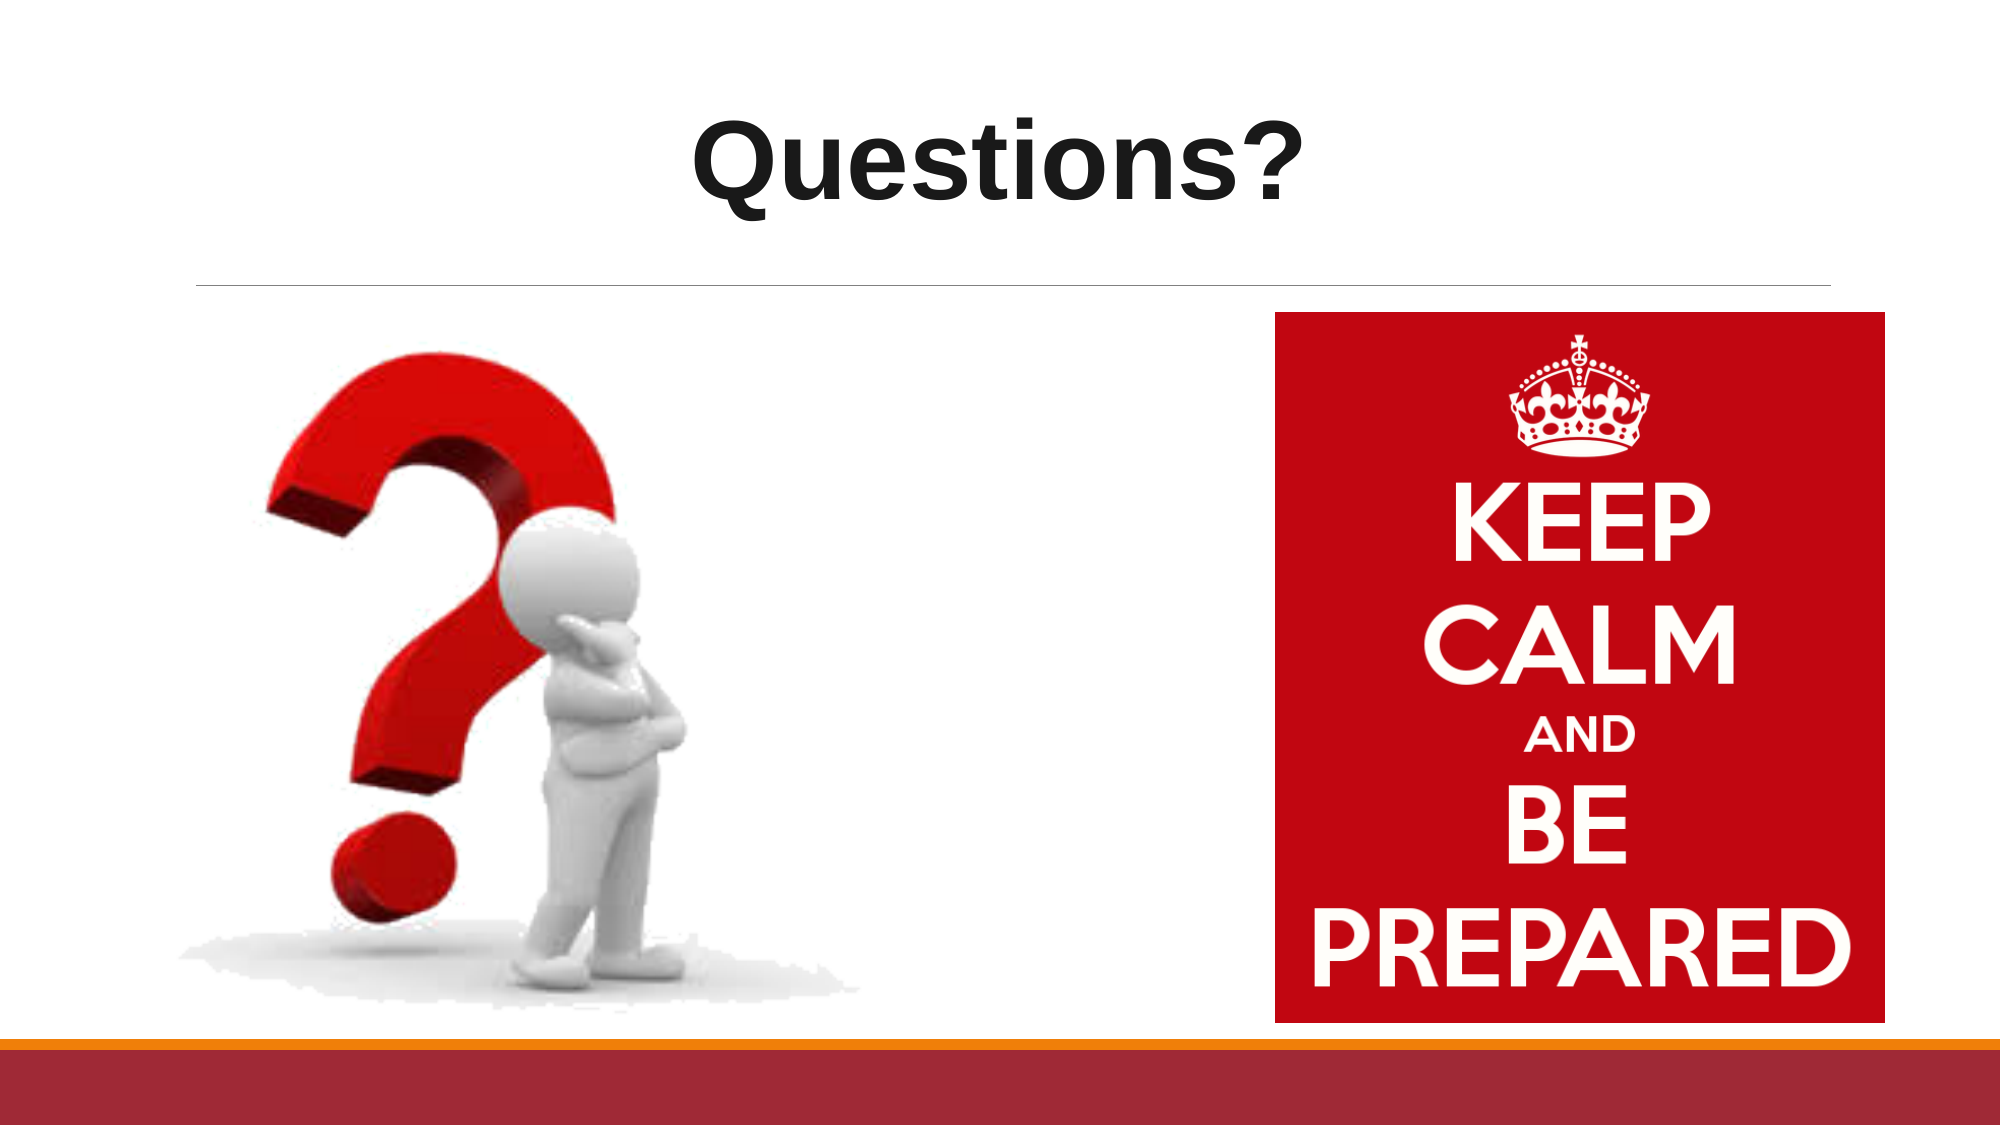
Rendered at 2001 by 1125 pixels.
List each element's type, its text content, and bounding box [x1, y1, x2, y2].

list Questions? [0, 79, 2000, 1108]
picture [114, 311, 873, 1070]
picture [1275, 311, 1886, 1024]
